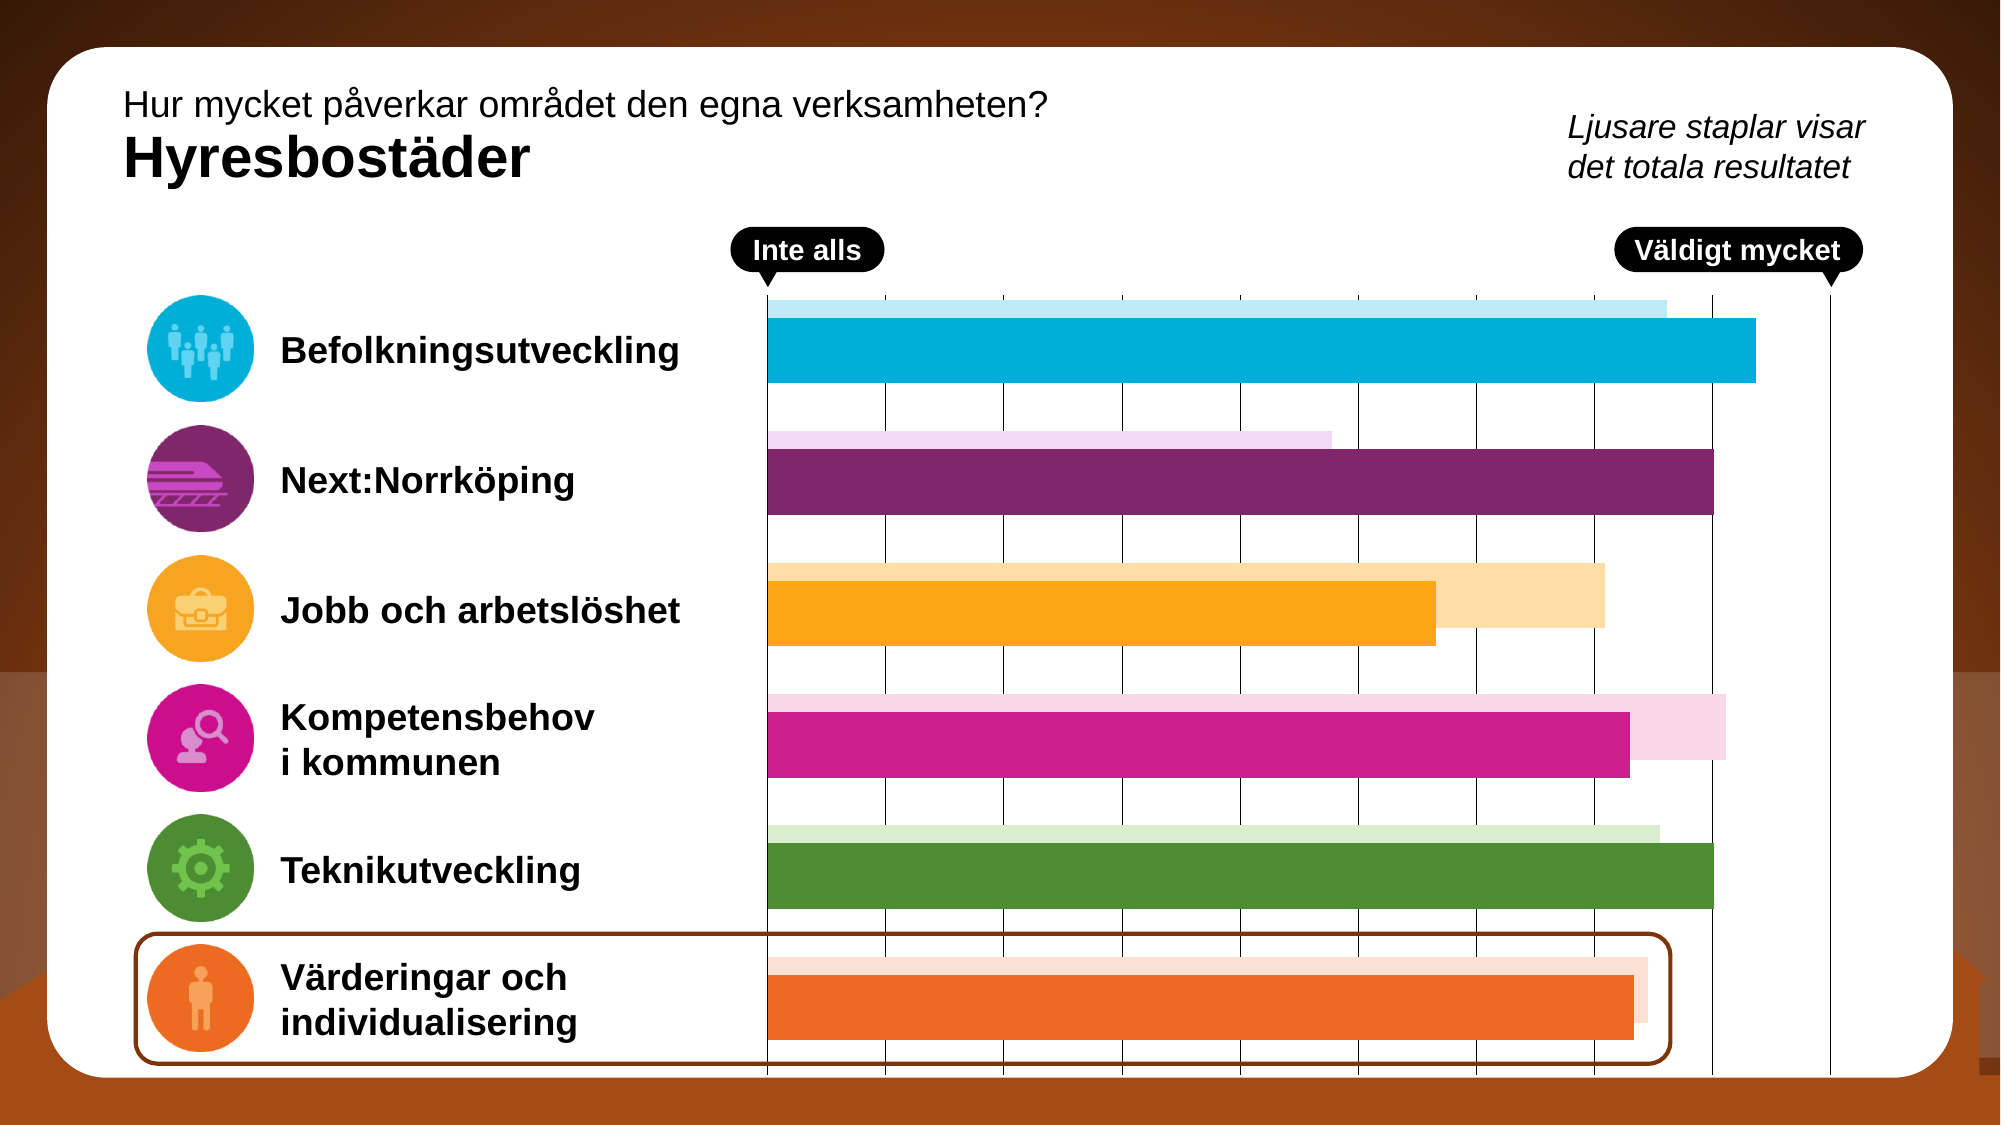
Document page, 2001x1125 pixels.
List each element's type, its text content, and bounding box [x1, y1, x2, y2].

chart [745, 230, 1855, 1111]
text_box Befolkningsutveckling [265, 295, 709, 402]
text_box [730, 224, 885, 288]
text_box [1614, 224, 1864, 288]
text_box Jobb och arbetslöshet [265, 555, 709, 662]
text_box Hyresbostäder [108, 111, 1770, 207]
text_box Hur mycket påverkar området den egna verksamheten? [108, 82, 1353, 124]
picture [0, 0, 2001, 1125]
text_box Kompetensbehov i kommunen [265, 684, 709, 792]
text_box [767, 295, 1831, 1075]
text_box Teknikutveckling [265, 814, 709, 922]
text_box Ljusare staplar visar det totala resultatet [1553, 100, 1923, 190]
text_box Next:Norrköping [265, 425, 709, 532]
text_box [134, 932, 745, 1065]
